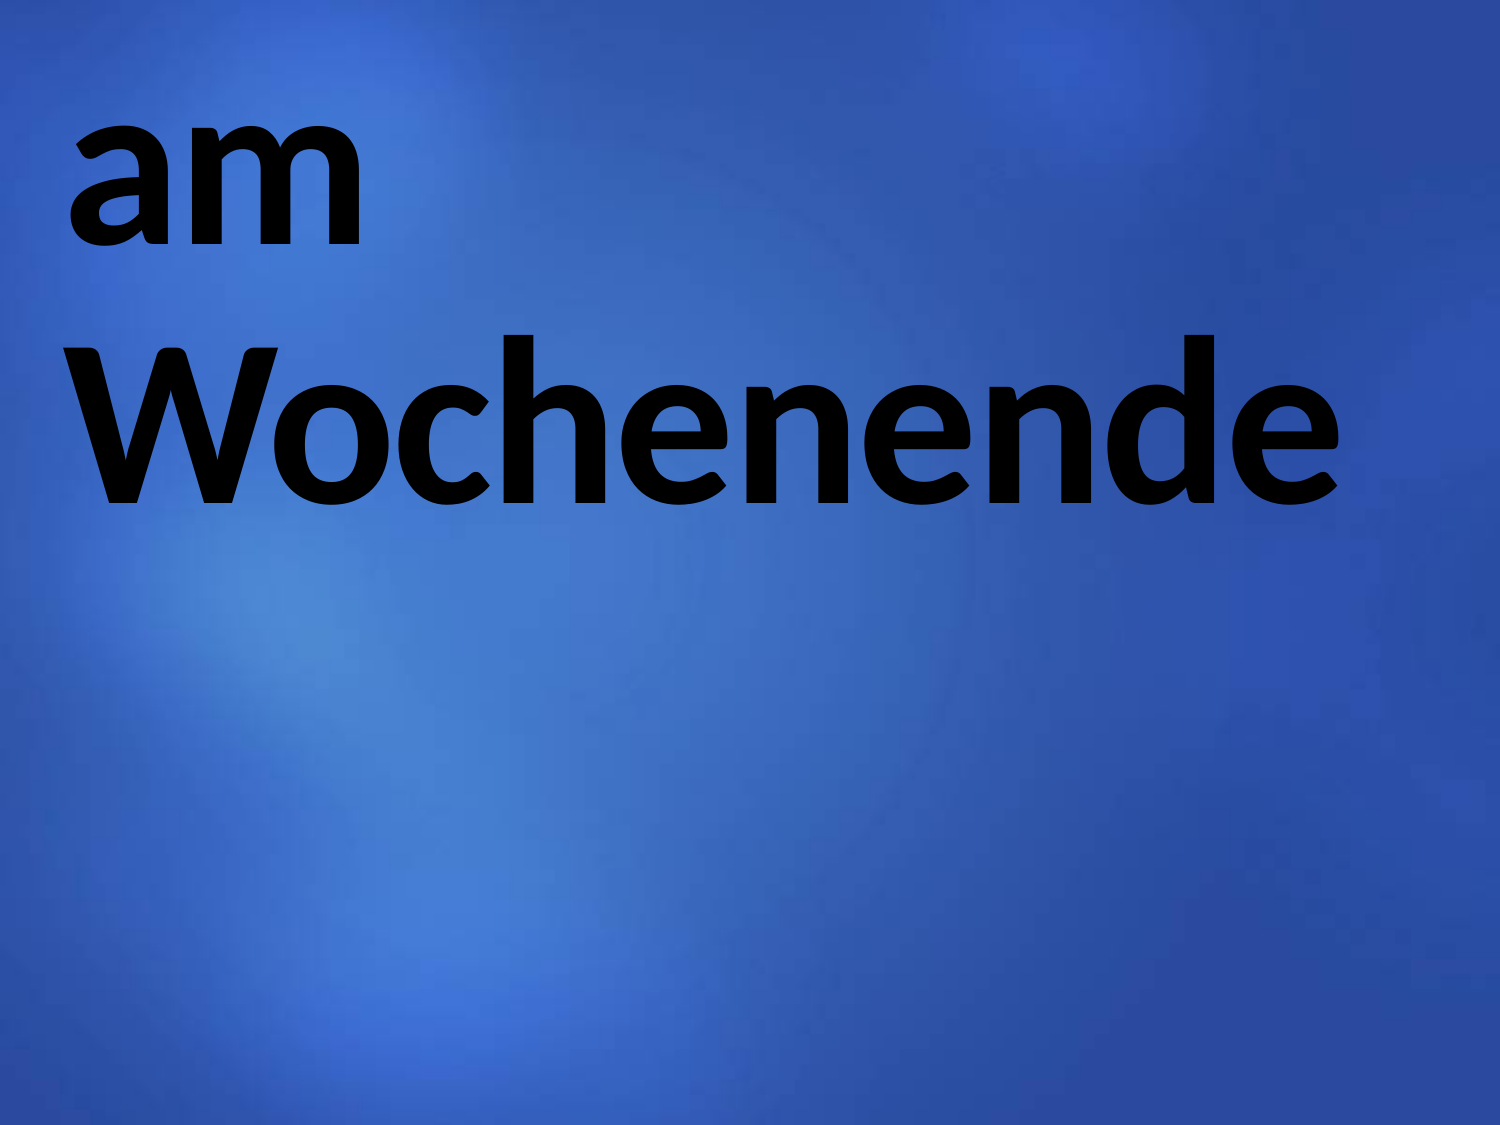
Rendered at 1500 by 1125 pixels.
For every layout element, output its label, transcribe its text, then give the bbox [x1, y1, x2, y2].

picture [0, 0, 1500, 1125]
title am Wochenende [62, 37, 1438, 561]
